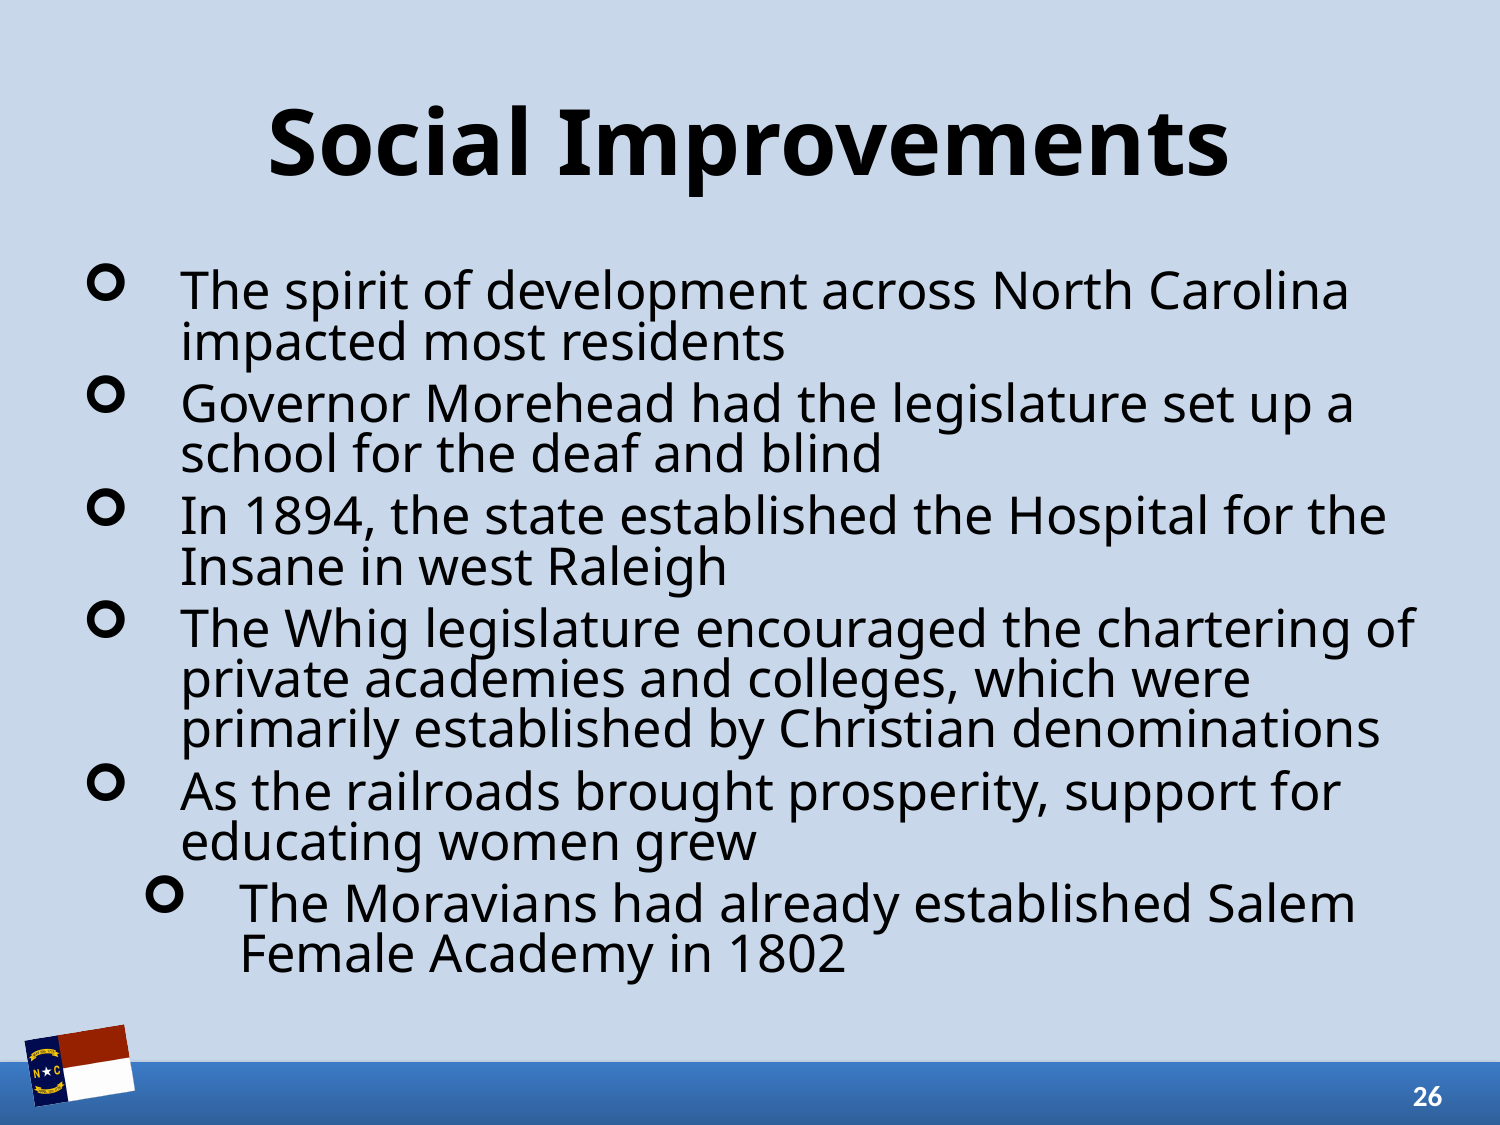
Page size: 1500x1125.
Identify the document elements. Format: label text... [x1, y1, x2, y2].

picture [25, 1025, 135, 1107]
title Social Improvements [74, 44, 1426, 234]
slide_number 26 [1398, 1070, 1451, 1120]
list The spirit of development across North Carolina impacted most residents Governor Morehead had the legislature set up a school for the deaf and blind In 1894, the state established the Hospital for the Insane in west Raleigh The Whig legislature encouraged the chartering of private academies and colleges, which were primarily established by Christian denominations As the railroads brought prosperity, support for educating women grew The Moravians had already established Salem Female Academy in 1802 [74, 261, 1426, 1006]
